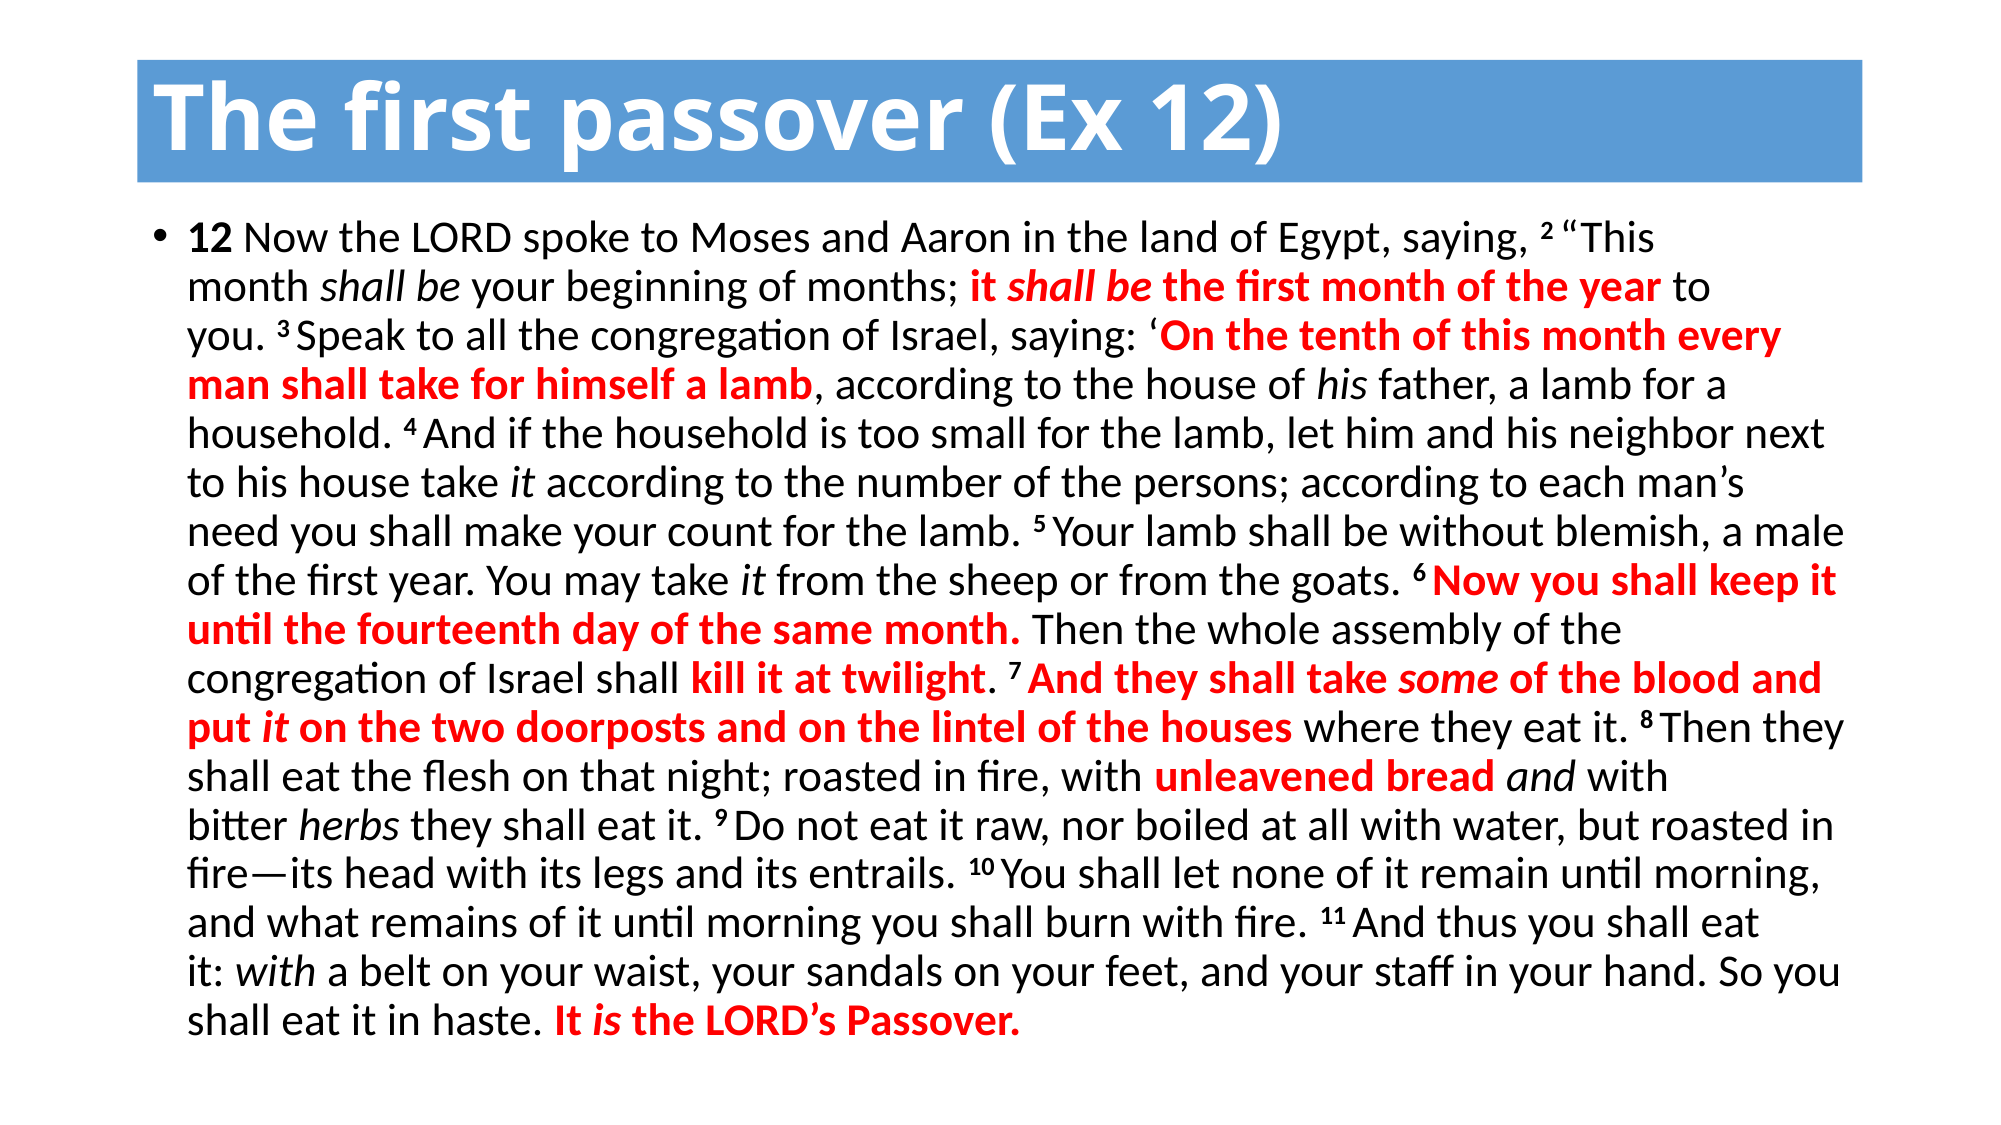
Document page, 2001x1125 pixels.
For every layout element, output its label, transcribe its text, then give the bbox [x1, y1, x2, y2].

list 12 Now the Lord spoke to Moses and Aaron in the land of Egypt, saying, 2 “This month shall be your beginning of months; it shall be the first month of the year to you. 3 Speak to all the congregation of Israel, saying: ‘On the tenth of this month every man shall take for himself a lamb, according to the house of his father, a lamb for a household. 4 And if the household is too small for the lamb, let him and his neighbor next to his house take it according to the number of the persons; according to each man’s need you shall make your count for the lamb. 5 Your lamb shall be without blemish, a male of the first year. You may take it from the sheep or from the goats. 6 Now you shall keep it until the fourteenth day of the same month. Then the whole assembly of the congregation of Israel shall kill it at twilight. 7 And they shall take some of the blood and put it on the two doorposts and on the lintel of the houses where they eat it. 8 Then they shall eat the flesh on that night; roasted in fire, with unleavened bread and with bitter herbs they shall eat it. 9 Do not eat it raw, nor boiled at all with water, but roasted in fire—its head with its legs and its entrails. 10 You shall let none of it remain until morning, and what remains of it until morning you shall burn with fire. 11 And thus you shall eat it: with a belt on your waist, your sandals on your feet, and your staff in your hand. So you shall eat it in haste. It is the Lord’s Passover. [137, 205, 1863, 1074]
title The first passover (Ex 12) [137, 59, 1863, 183]
